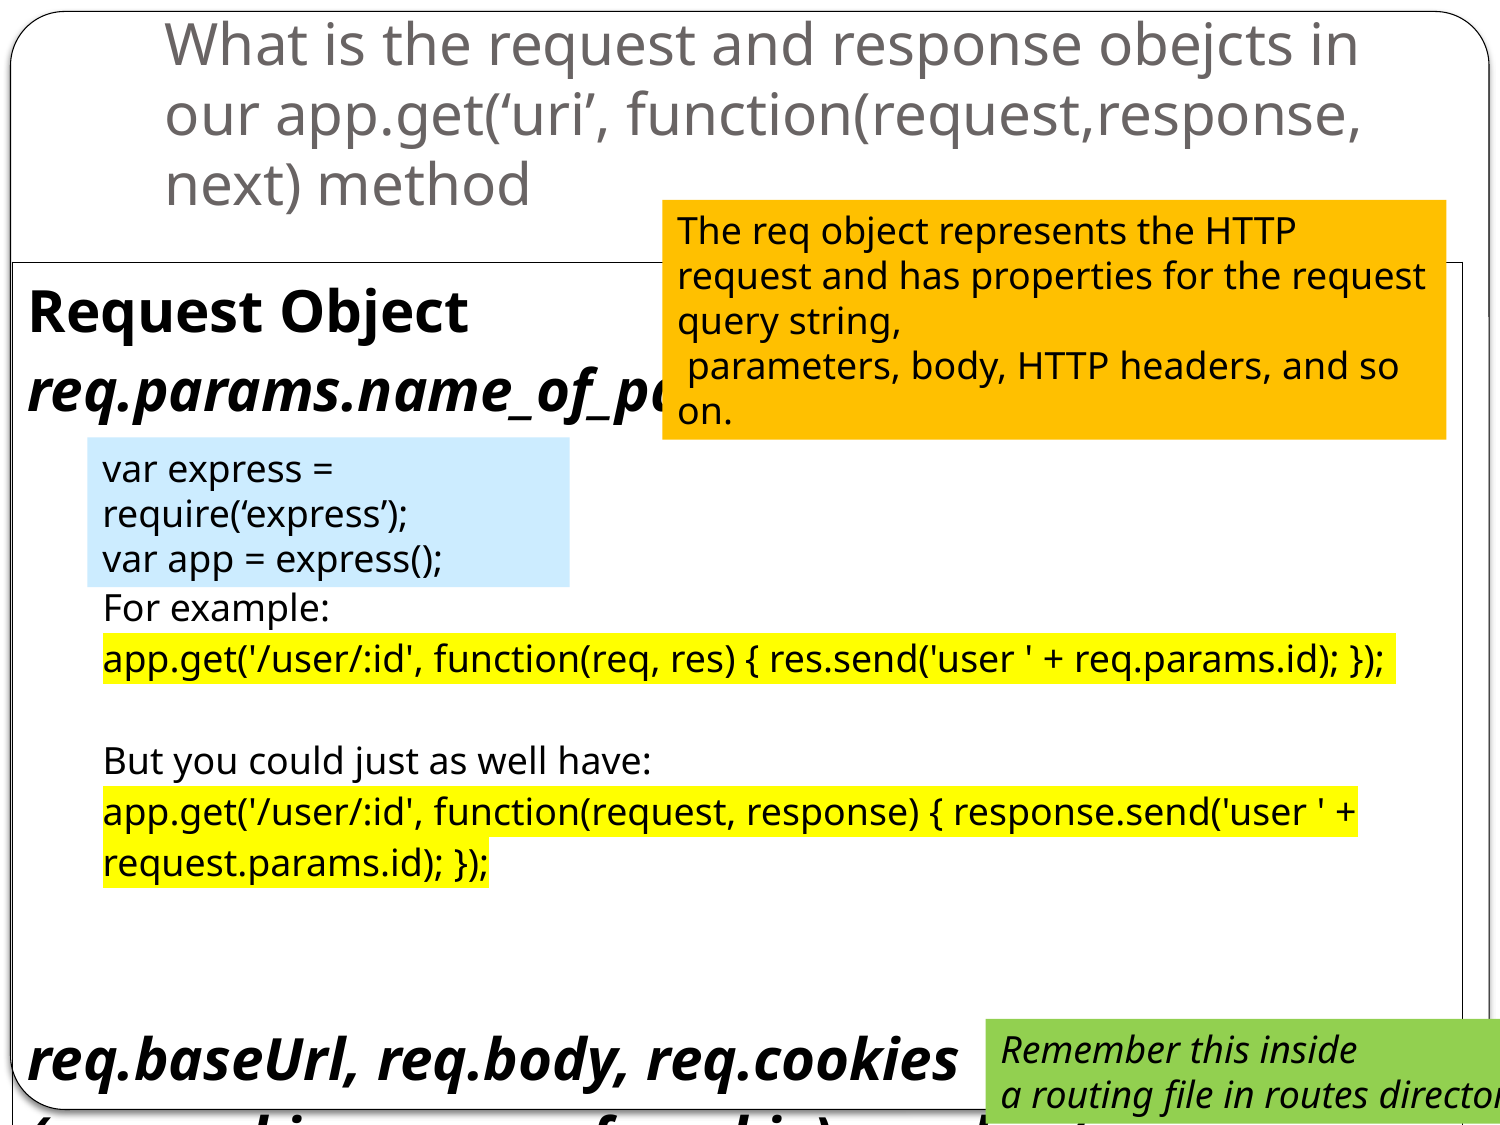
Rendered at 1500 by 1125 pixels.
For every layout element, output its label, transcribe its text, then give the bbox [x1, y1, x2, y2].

text_box Remember this inside a routing file in routes directory [985, 1018, 1500, 1124]
title What is the request and response obejcts in our app.get(‘uri’, function(request,response, next) method [150, 45, 1425, 233]
table_header Request Object req.params.name_of_param For example: app.get('/user/:id', function(req, res) { res.send('user ' + req.params.id); }); But you could just as well have: app.get('/user/:id', function(request, response) { response.send('user ' + request.params.id); }); req.baseUrl, req.body, req.cookies (req.cookies.name_of_cookie), req.hostname, req.path, etc see documentation [13, 263, 1462, 1125]
text_box var express = require(‘express’); var app = express(); [87, 437, 570, 588]
text_box The req object represents the HTTP request and has properties for the request query string, parameters, body, HTTP headers, and so on. [662, 199, 1447, 440]
